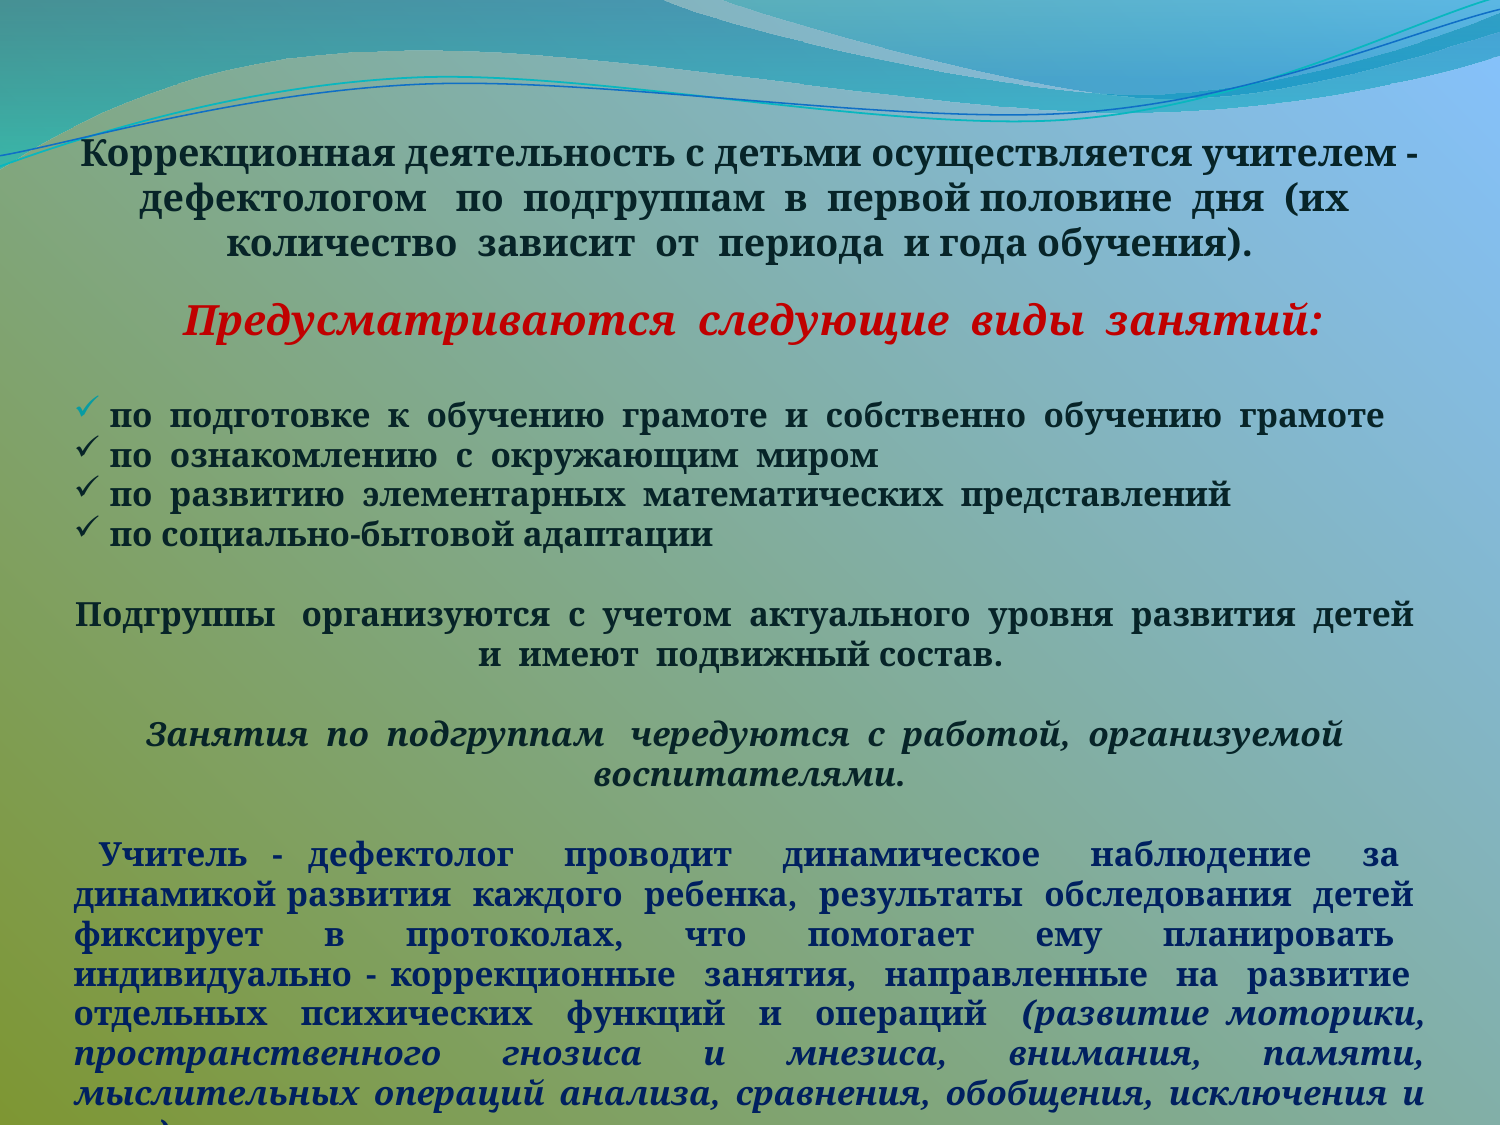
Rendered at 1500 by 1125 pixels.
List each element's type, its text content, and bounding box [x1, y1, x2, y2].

text_box Коррекционная деятельность с детьми осуществляется учителем - дефектологом по подгруппам в первой половине дня (их количество зависит от периода и года обучения). Предусматриваются следующие виды занятий: по подготовке к обучению грамоте и собственно обучению грамоте по ознакомлению с окружающим миром по развитию элементарных математических представлений по социально-бытовой адаптации Подгруппы организуются с учетом актуального уровня развития детей и имеют подвижный состав. Занятия по подгруппам чередуются с работой, организуемой воспитателями. Учитель - дефектолог проводит динамическое наблюдение за динамикой развития каждого ребенка, результаты обследования детей фиксирует в протоколах, что помогает ему планировать индивидуально - коррекционные занятия, направленные на развитие отдельных психических функций и операций (развитие моторики, пространственного гнозиса и мнезиса, внимания, памяти, мыслительных операций анализа, сравнения, обобщения, исключения и т. п.). [58, 0, 1442, 1125]
